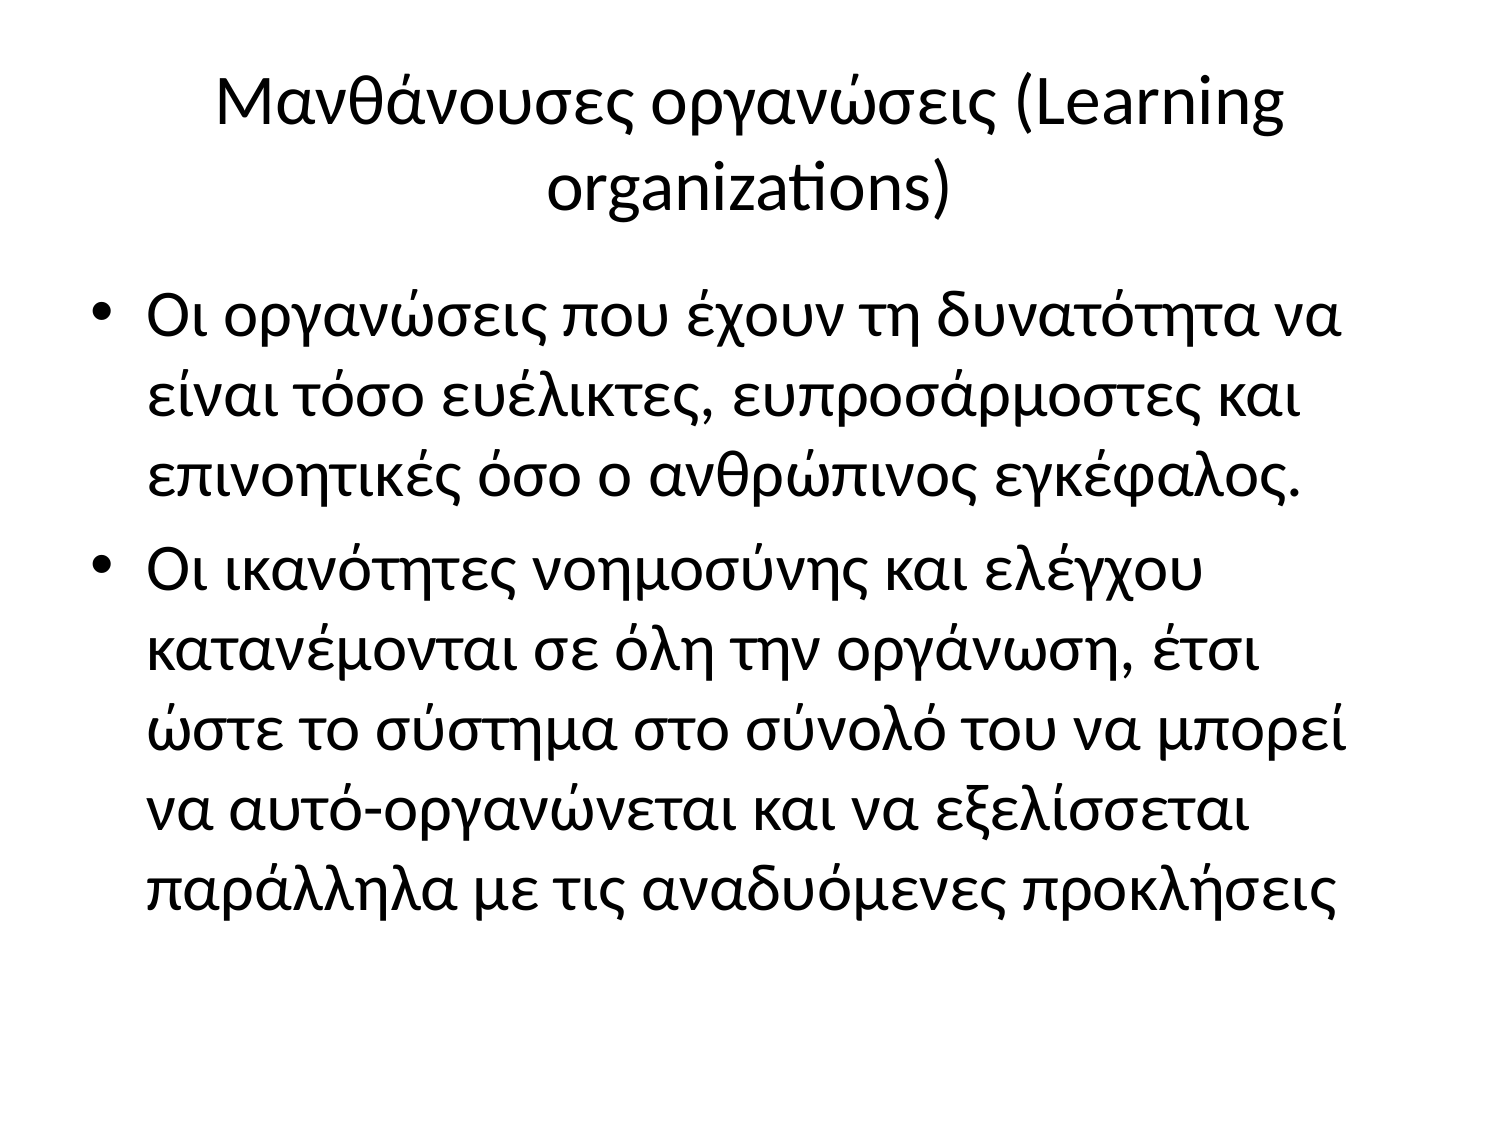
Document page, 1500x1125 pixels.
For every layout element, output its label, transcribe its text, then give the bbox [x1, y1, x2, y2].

list Οι οργανώσεις που έχουν τη δυνατότητα να είναι τόσο ευέλικτες, ευπροσάρμοστες και επινοητικές όσο ο ανθρώπινος εγκέφαλος. Οι ικανότητες νοημοσύνης και ελέγχου κατανέμονται σε όλη την οργάνωση, έτσι ώστε το σύστημα στο σύνολό του να μπορεί να αυτό-οργανώνεται και να εξελίσσεται παράλληλα με τις αναδυόμενες προκλήσεις [75, 262, 1425, 1005]
title Μανθάνουσες οργανώσεις (Learning organizations) [75, 45, 1425, 233]
